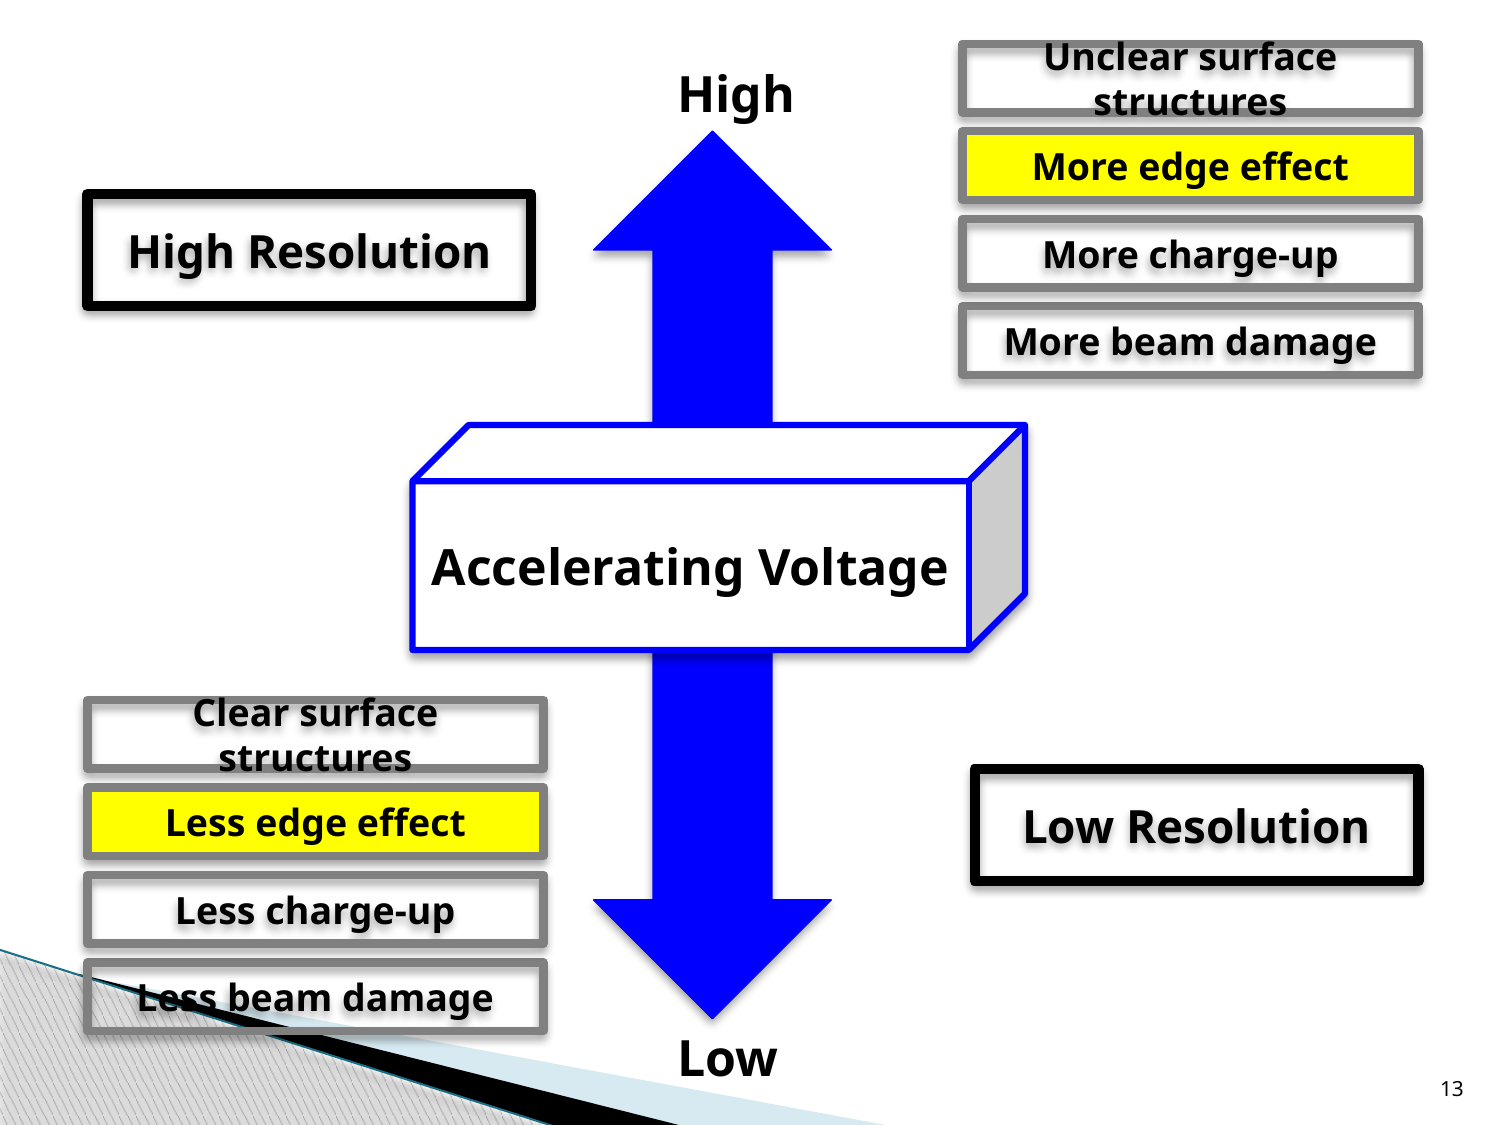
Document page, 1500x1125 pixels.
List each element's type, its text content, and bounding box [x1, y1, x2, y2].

text_box More beam damage [962, 305, 1419, 376]
text_box Accelerating Voltage [411, 424, 1026, 651]
text_box More charge-up [962, 218, 1419, 288]
text_box Low [662, 1018, 832, 1094]
text_box High [662, 55, 832, 131]
text_box High Resolution [87, 193, 532, 307]
text_box Less edge effect [87, 787, 544, 857]
text_box [592, 131, 832, 424]
text_box More edge effect [962, 130, 1419, 201]
slide_number 13 [1418, 1051, 1479, 1112]
text_box Less beam damage [87, 962, 544, 1032]
text_box [592, 662, 832, 1018]
text_box Less charge-up [87, 874, 544, 944]
text_box Clear surface structures [87, 699, 544, 769]
text_box Unclear surface structures [962, 43, 1419, 113]
text_box Low Resolution [974, 768, 1419, 882]
